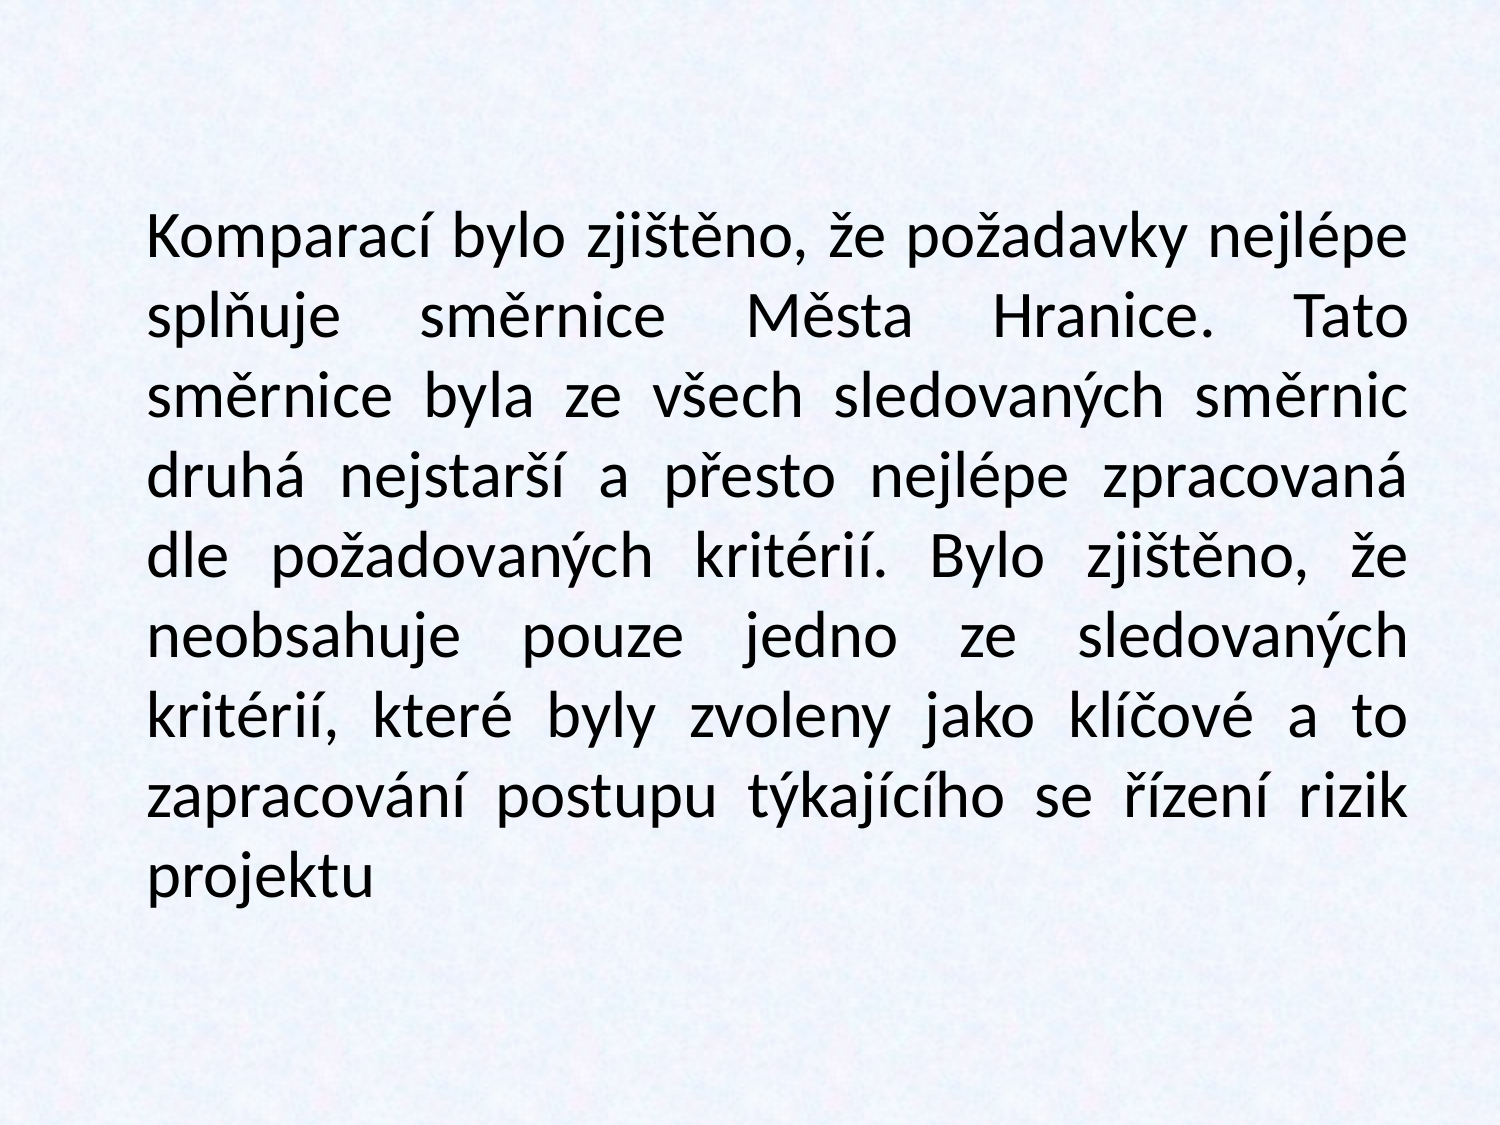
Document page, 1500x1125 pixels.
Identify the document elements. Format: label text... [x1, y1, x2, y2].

list Komparací bylo zjištěno, že požadavky nejlépe splňuje směrnice Města Hranice. Tato směrnice byla ze všech sledovaných směrnic druhá nejstarší a přesto nejlépe zpracovaná dle požadovaných kritérií. Bylo zjištěno, že neobsahuje pouze jedno ze sledovaných kritérií, které byly zvoleny jako klíčové a to zapracování postupu týkajícího se řízení rizik projektu [75, 90, 1425, 1005]
